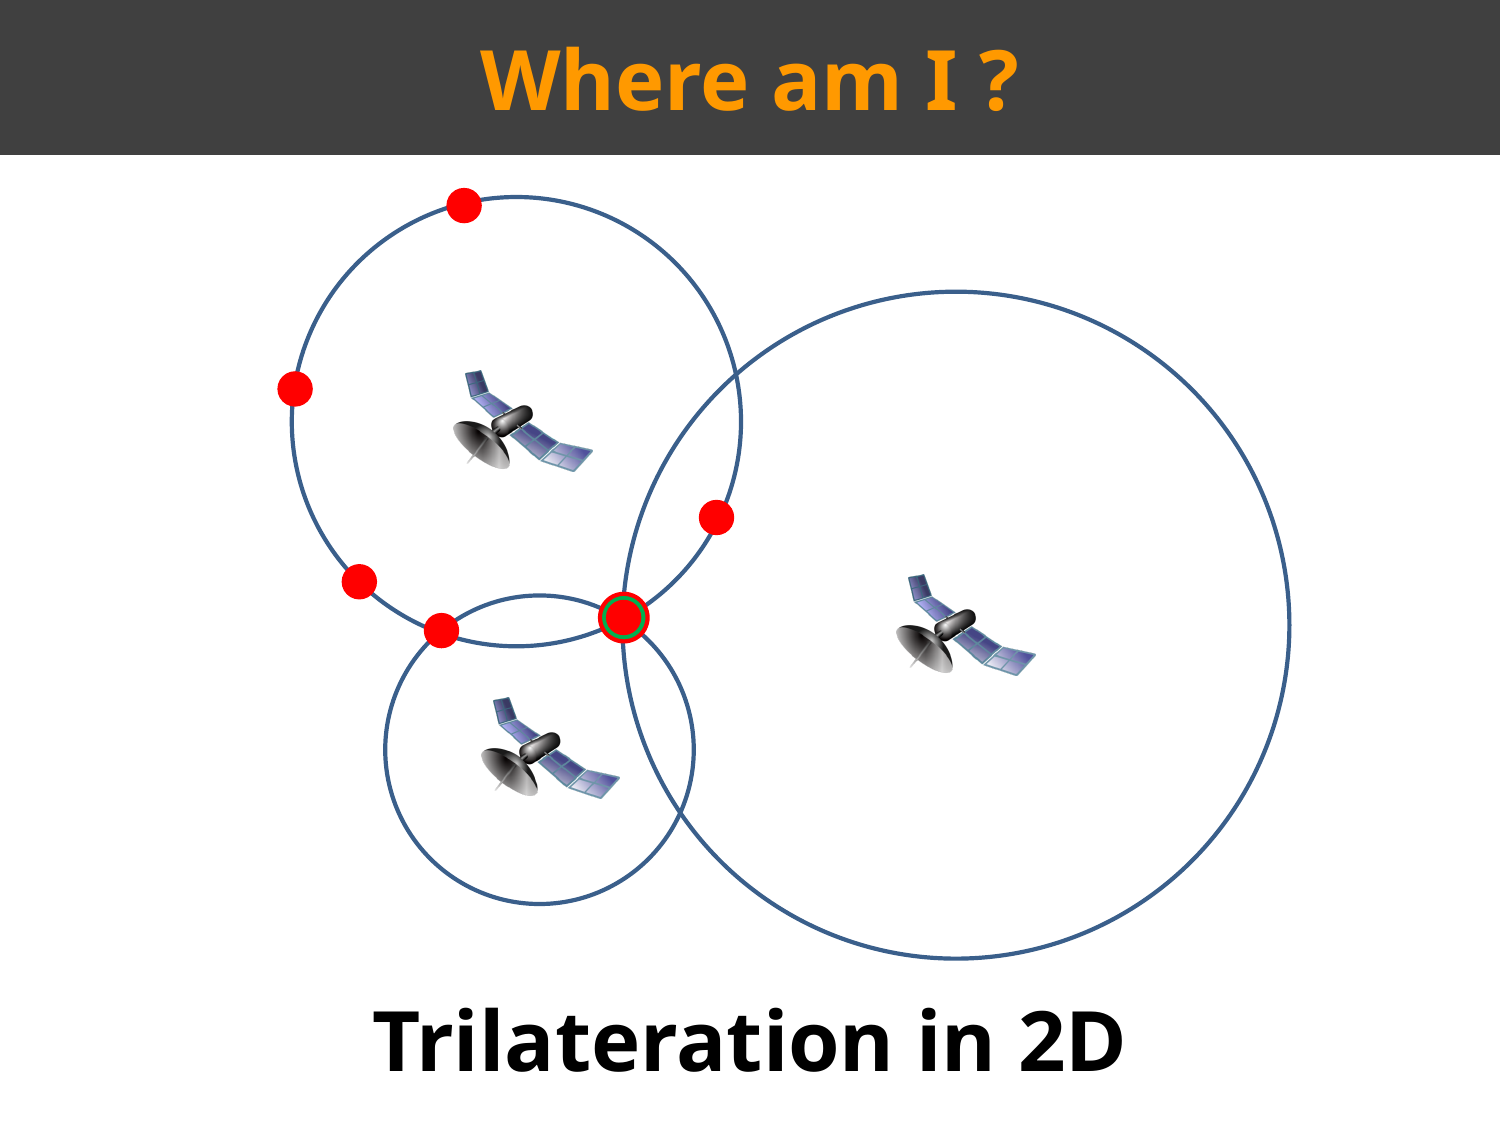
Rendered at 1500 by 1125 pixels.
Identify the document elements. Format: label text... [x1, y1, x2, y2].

text_box [444, 185, 484, 226]
text_box [696, 497, 737, 538]
text_box [421, 610, 462, 651]
text_box [0, 0, 1500, 157]
text_box [289, 194, 738, 628]
text_box [339, 561, 380, 602]
text_box [597, 591, 650, 644]
text_box Trilateration in 2D [357, 981, 1143, 1096]
picture [480, 696, 620, 799]
text_box [383, 593, 681, 907]
picture [896, 573, 1036, 676]
text_box [275, 369, 315, 409]
text_box [620, 289, 1292, 961]
text_box Where am I ? [465, 19, 1035, 134]
text_box [603, 597, 644, 638]
picture [453, 369, 593, 472]
